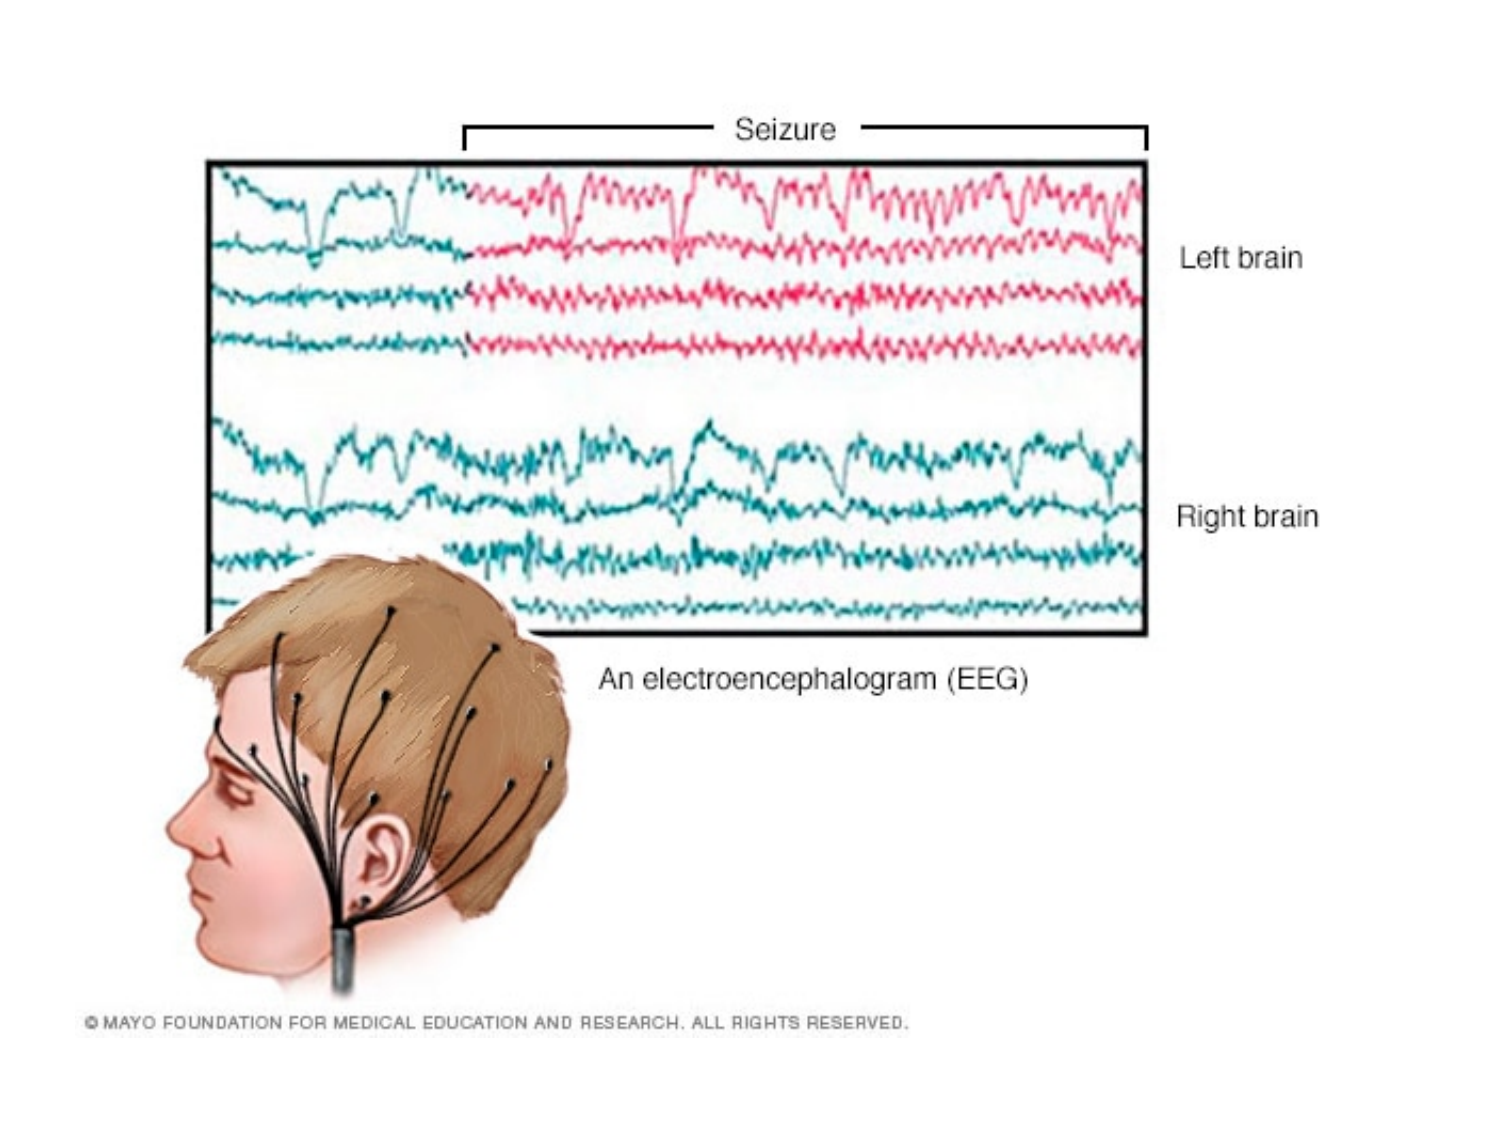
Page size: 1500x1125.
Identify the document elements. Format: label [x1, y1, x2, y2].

picture [74, 87, 1422, 1038]
